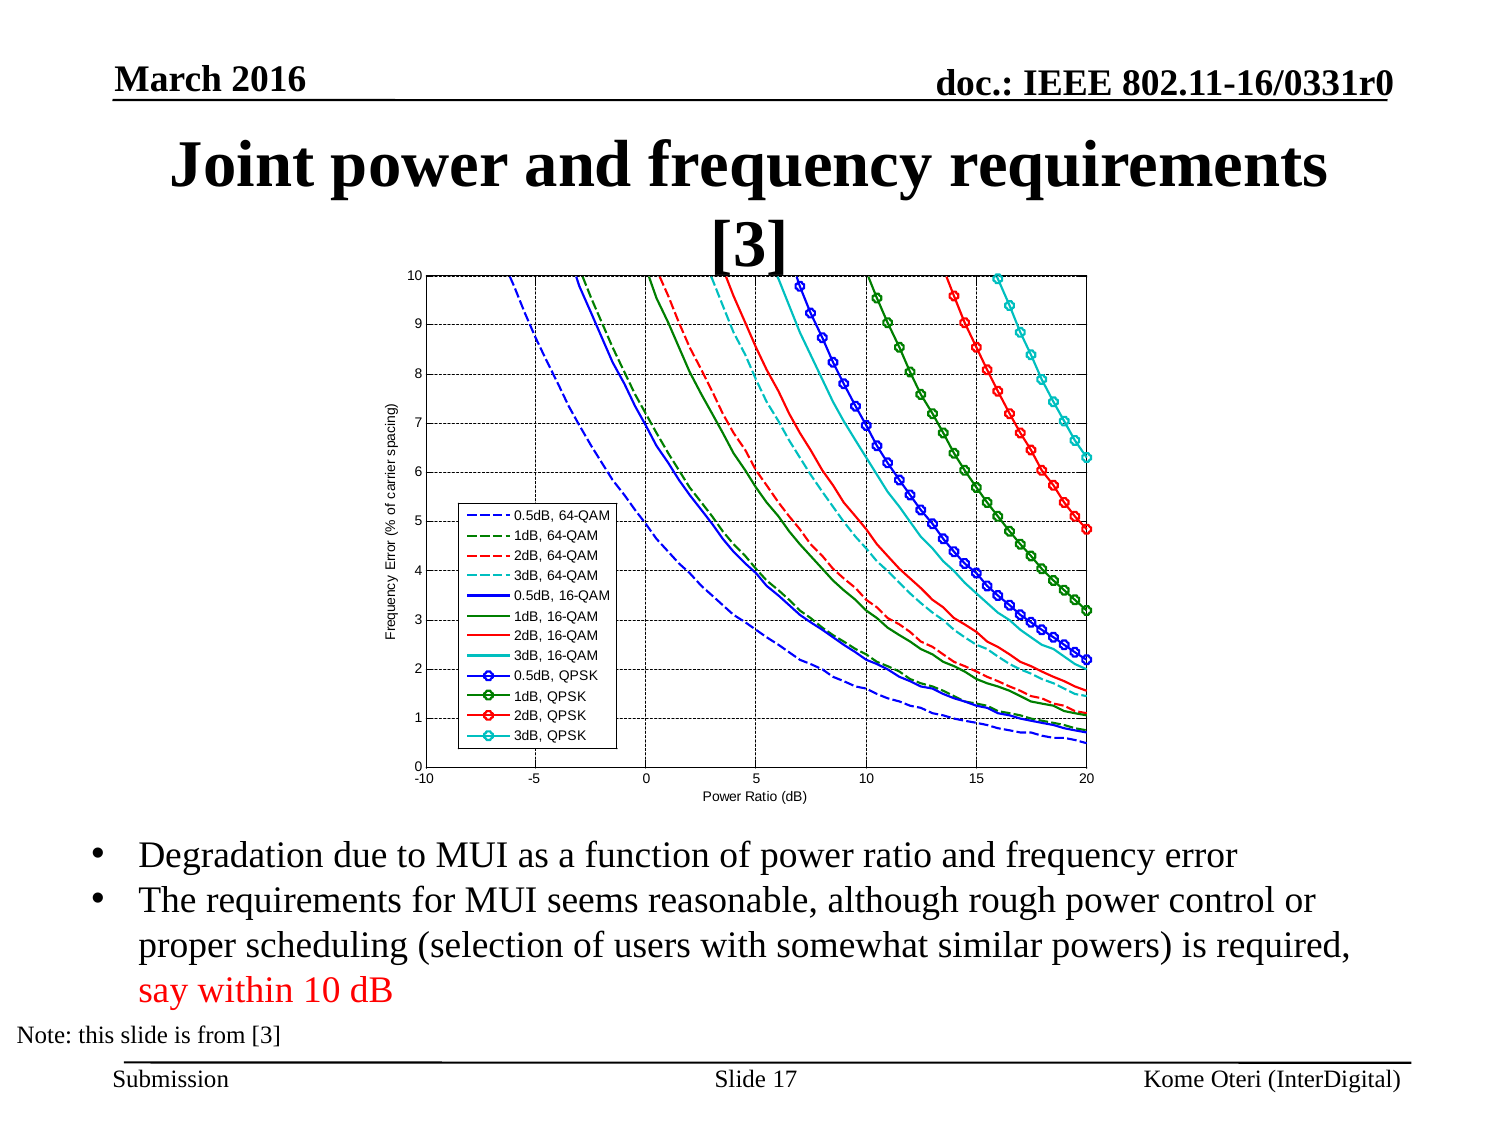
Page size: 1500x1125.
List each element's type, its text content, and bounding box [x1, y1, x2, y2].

title Joint power and frequency requirements [3] [112, 112, 1388, 288]
picture [315, 231, 1169, 835]
footer Kome Oteri (InterDigital) [878, 1061, 1402, 1093]
text_box Note: this slide is from [3] [1, 1011, 297, 1057]
slide_number Slide 17 [712, 1061, 800, 1123]
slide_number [114, 54, 423, 100]
text_box Degradation due to MUI as a function of power ratio and frequency error The requirements for MUI seems reasonable, although rough power control or proper scheduling (selection of users with somewhat similar powers) is required, say within 10 dB [76, 822, 1400, 1017]
